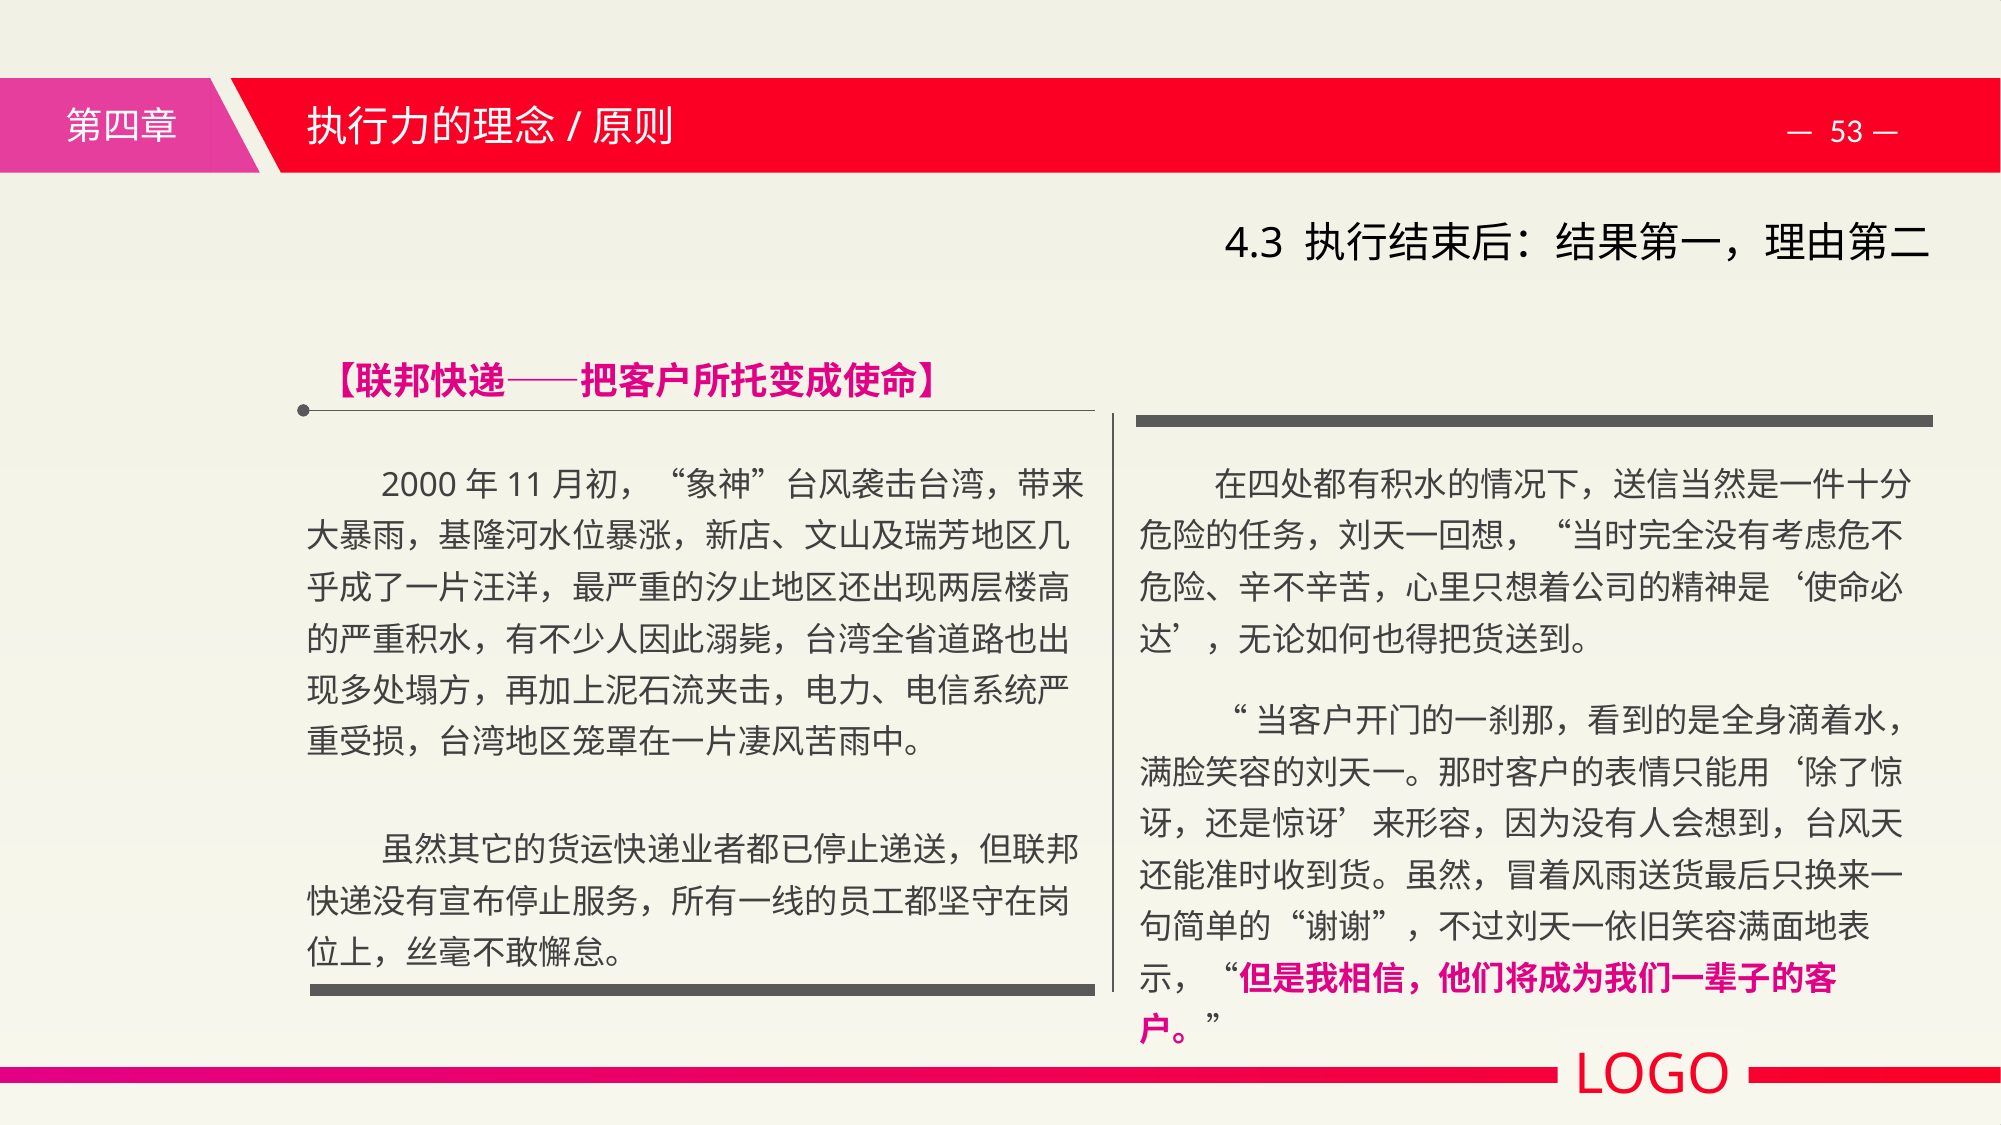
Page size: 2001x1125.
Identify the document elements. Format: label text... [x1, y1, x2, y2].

text_box 4.3 执行结束后：结果第一，理由第二 [1118, 208, 1946, 273]
text_box 虽然其它的货运快递业者都已停止递送，但联邦快递没有宣布停止服务，所有一线的员工都坚守在岗位上，丝毫不敢懈怠。 [291, 809, 1108, 979]
text_box “当客户开门的一刹那，看到的是全身滴着水，满脸笑容的刘天一。那时客户的表情只能用‘除了惊讶，还是惊讶’来形容，因为没有人会想到，台风天还能准时收到货。虽然，冒着风雨送货最后只换来一句简单的“谢谢”，不过刘天一依旧笑容满面地表示，“但是我相信，他们将成为我们一辈子的客户。” [1124, 680, 1944, 1056]
text_box 【联邦快递——把客户所托变成使命】 [303, 349, 989, 410]
text_box 2000年11月初，“象神”台风袭击台湾，带来大暴雨，基隆河水位暴涨，新店、文山及瑞芳地区几乎成了一片汪洋，最严重的汐止地区还出现两层楼高的严重积水，有不少人因此溺毙，台湾全省道路也出现多处塌方，再加上泥石流夹击，电力、电信系统严重受损，台湾地区笼罩在一片凄风苦雨中。 [291, 444, 1108, 768]
text_box 在四处都有积水的情况下，送信当然是一件十分危险的任务，刘天一回想，“当时完全没有考虑危不危险、辛不辛苦，心里只想着公司的精神是‘使命必达’，无论如何也得把货送到。 [1124, 444, 1944, 665]
